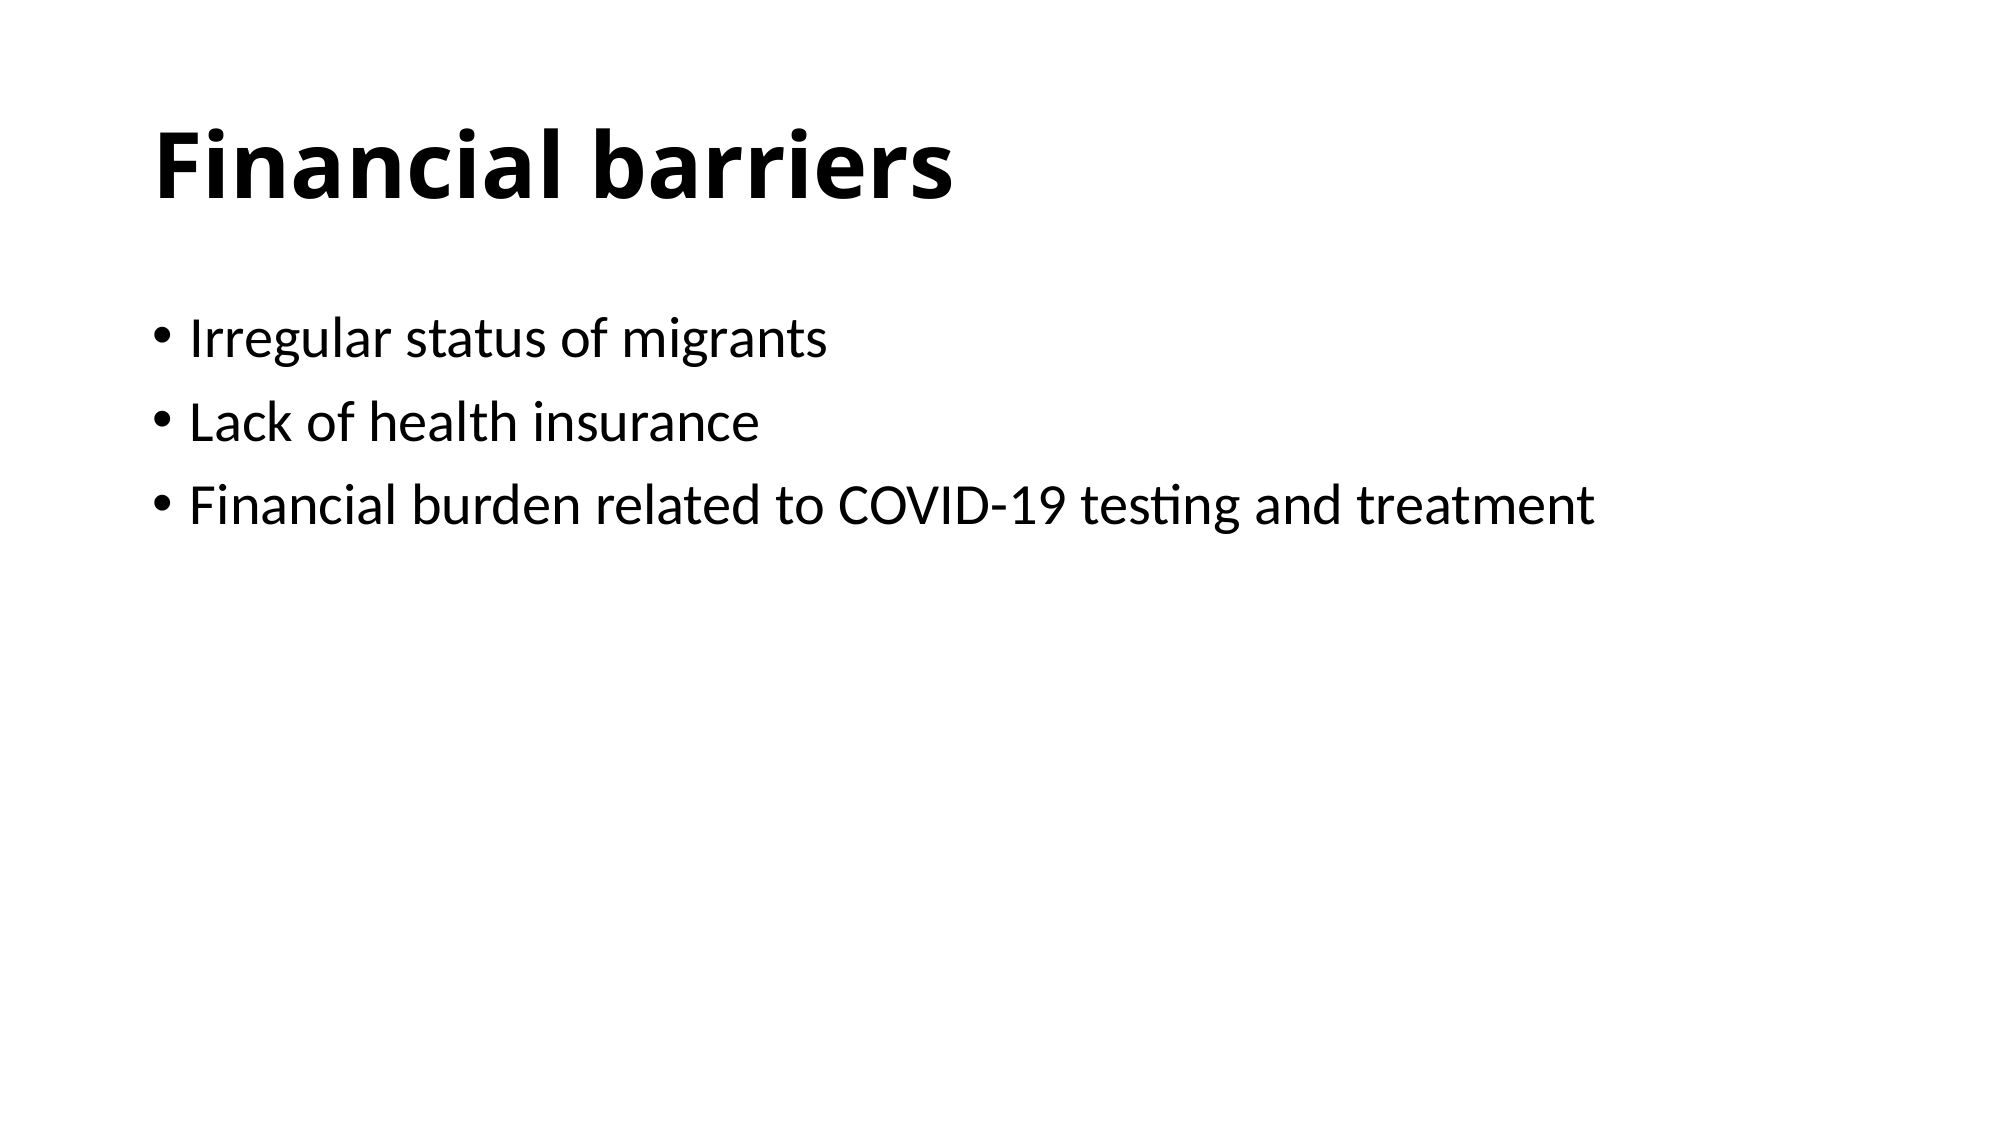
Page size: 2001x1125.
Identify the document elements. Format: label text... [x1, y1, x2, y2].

list Irregular status of migrants Lack of health insurance Financial burden related to COVID-19 testing and treatment [137, 299, 1863, 1014]
title Financial barriers [137, 59, 1863, 278]
